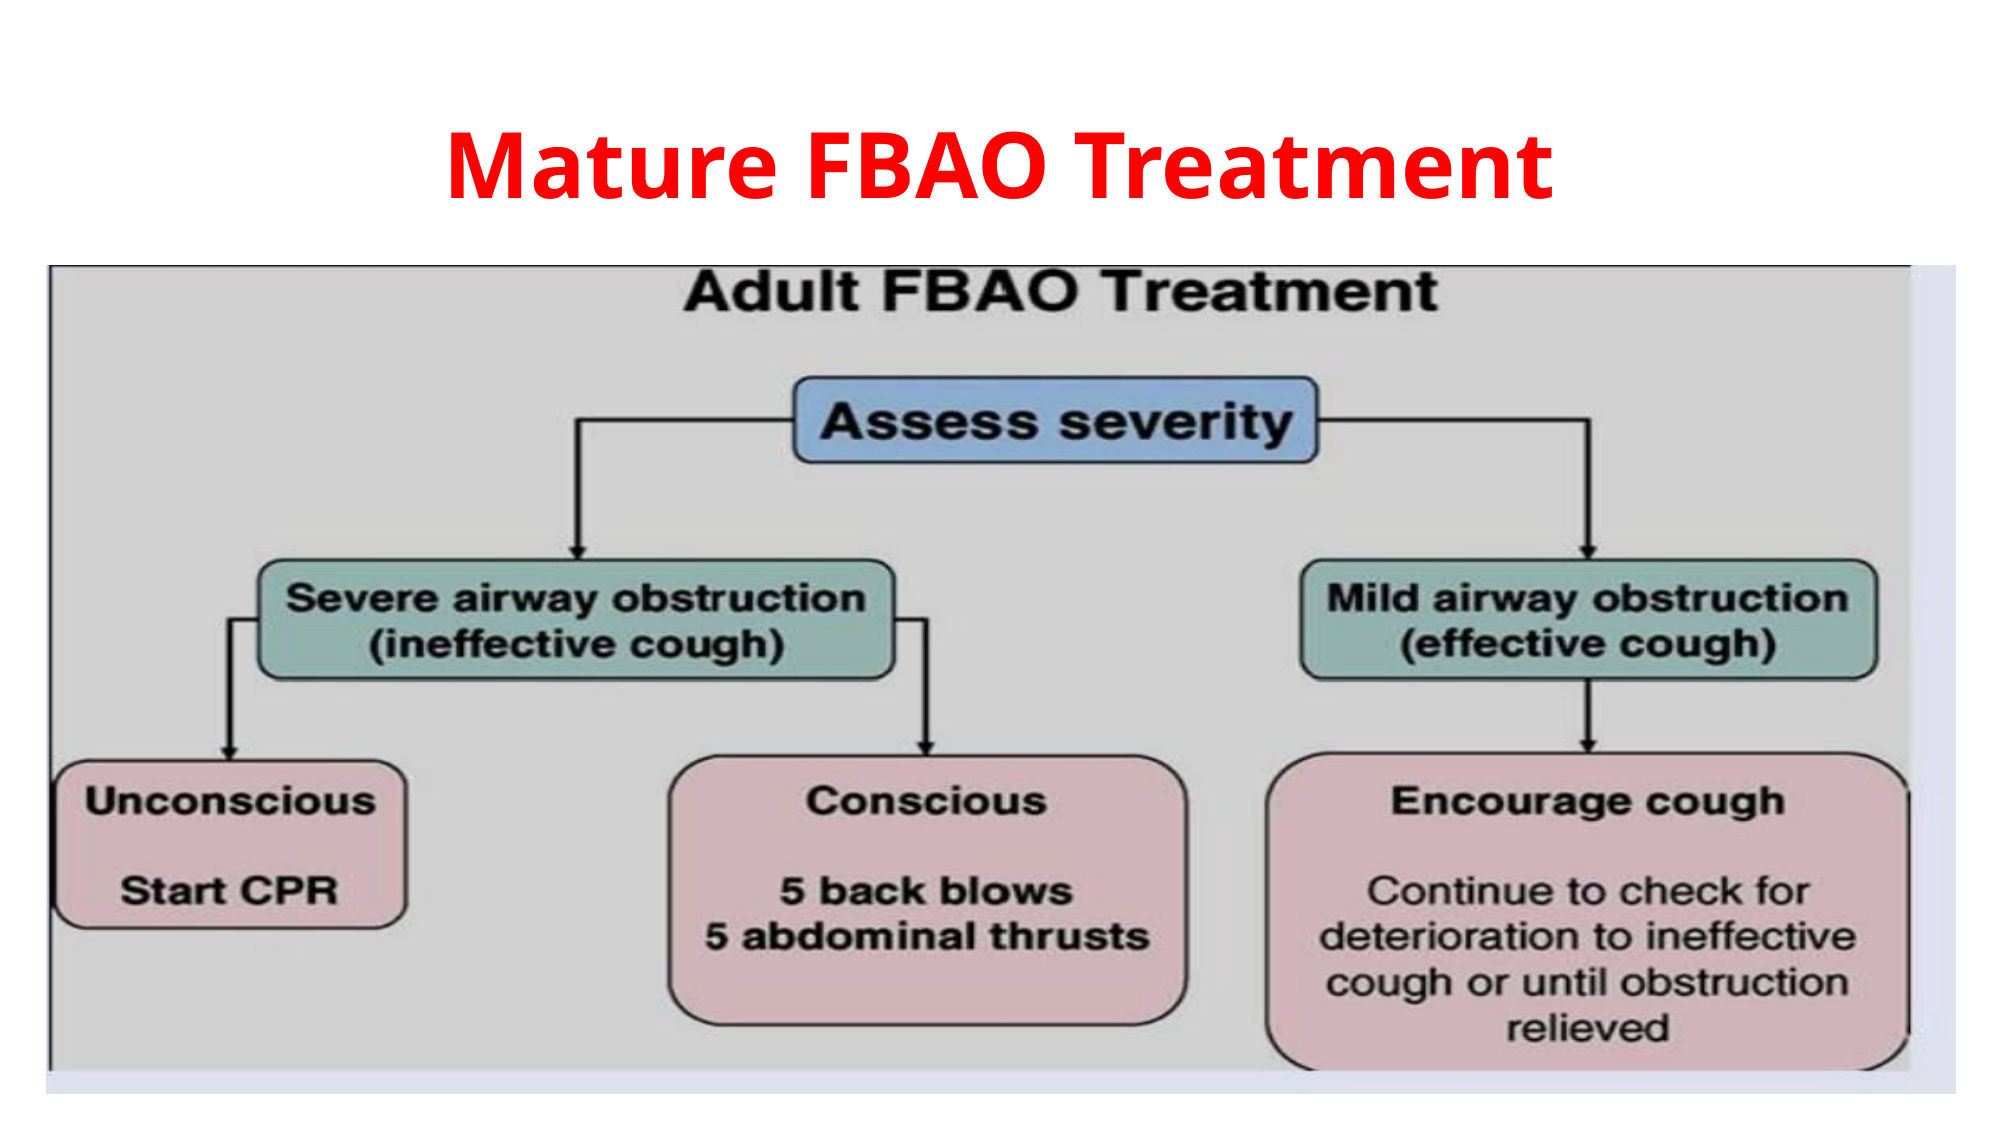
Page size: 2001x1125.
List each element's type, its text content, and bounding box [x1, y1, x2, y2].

title Mature FBAO Treatment [137, 59, 1863, 265]
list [46, 265, 1956, 1094]
